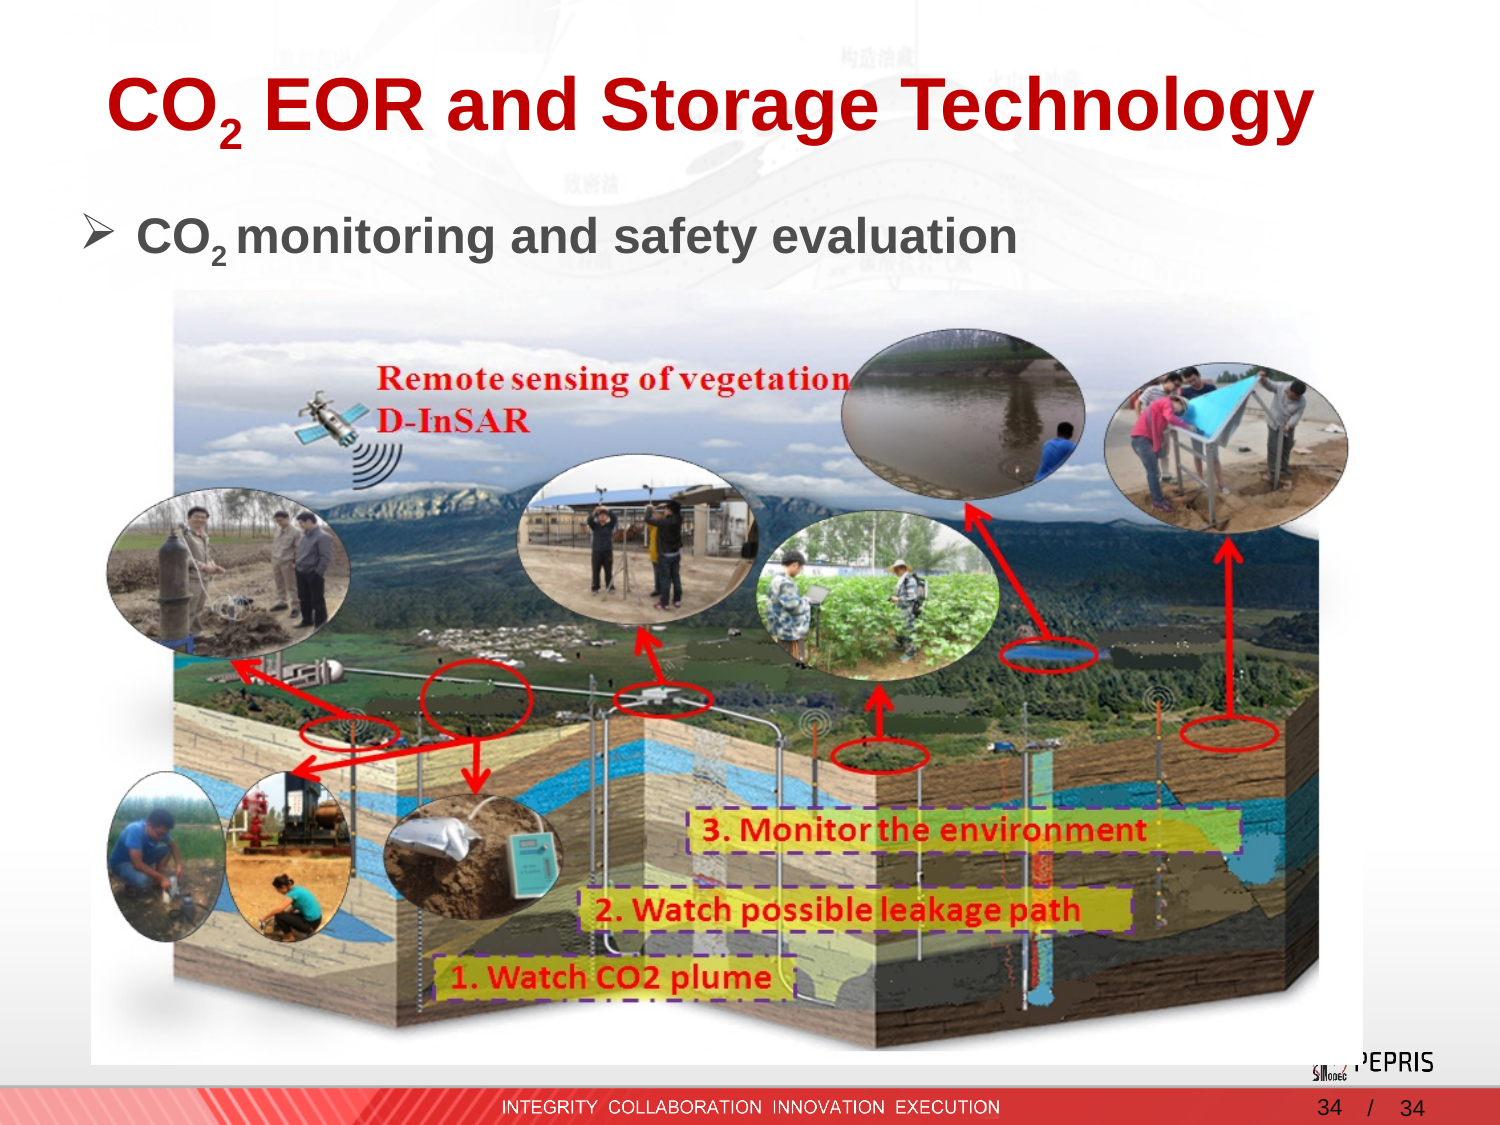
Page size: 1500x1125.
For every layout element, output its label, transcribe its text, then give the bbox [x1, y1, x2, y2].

footer / 34 [1352, 1092, 1500, 1123]
list CO2 monitoring and safety evaluation [64, 196, 1436, 1035]
picture [0, 0, 1500, 1125]
slide_number 34 [1066, 1094, 1358, 1125]
text_box CO2 EOR and Storage Technology [91, 47, 1462, 167]
